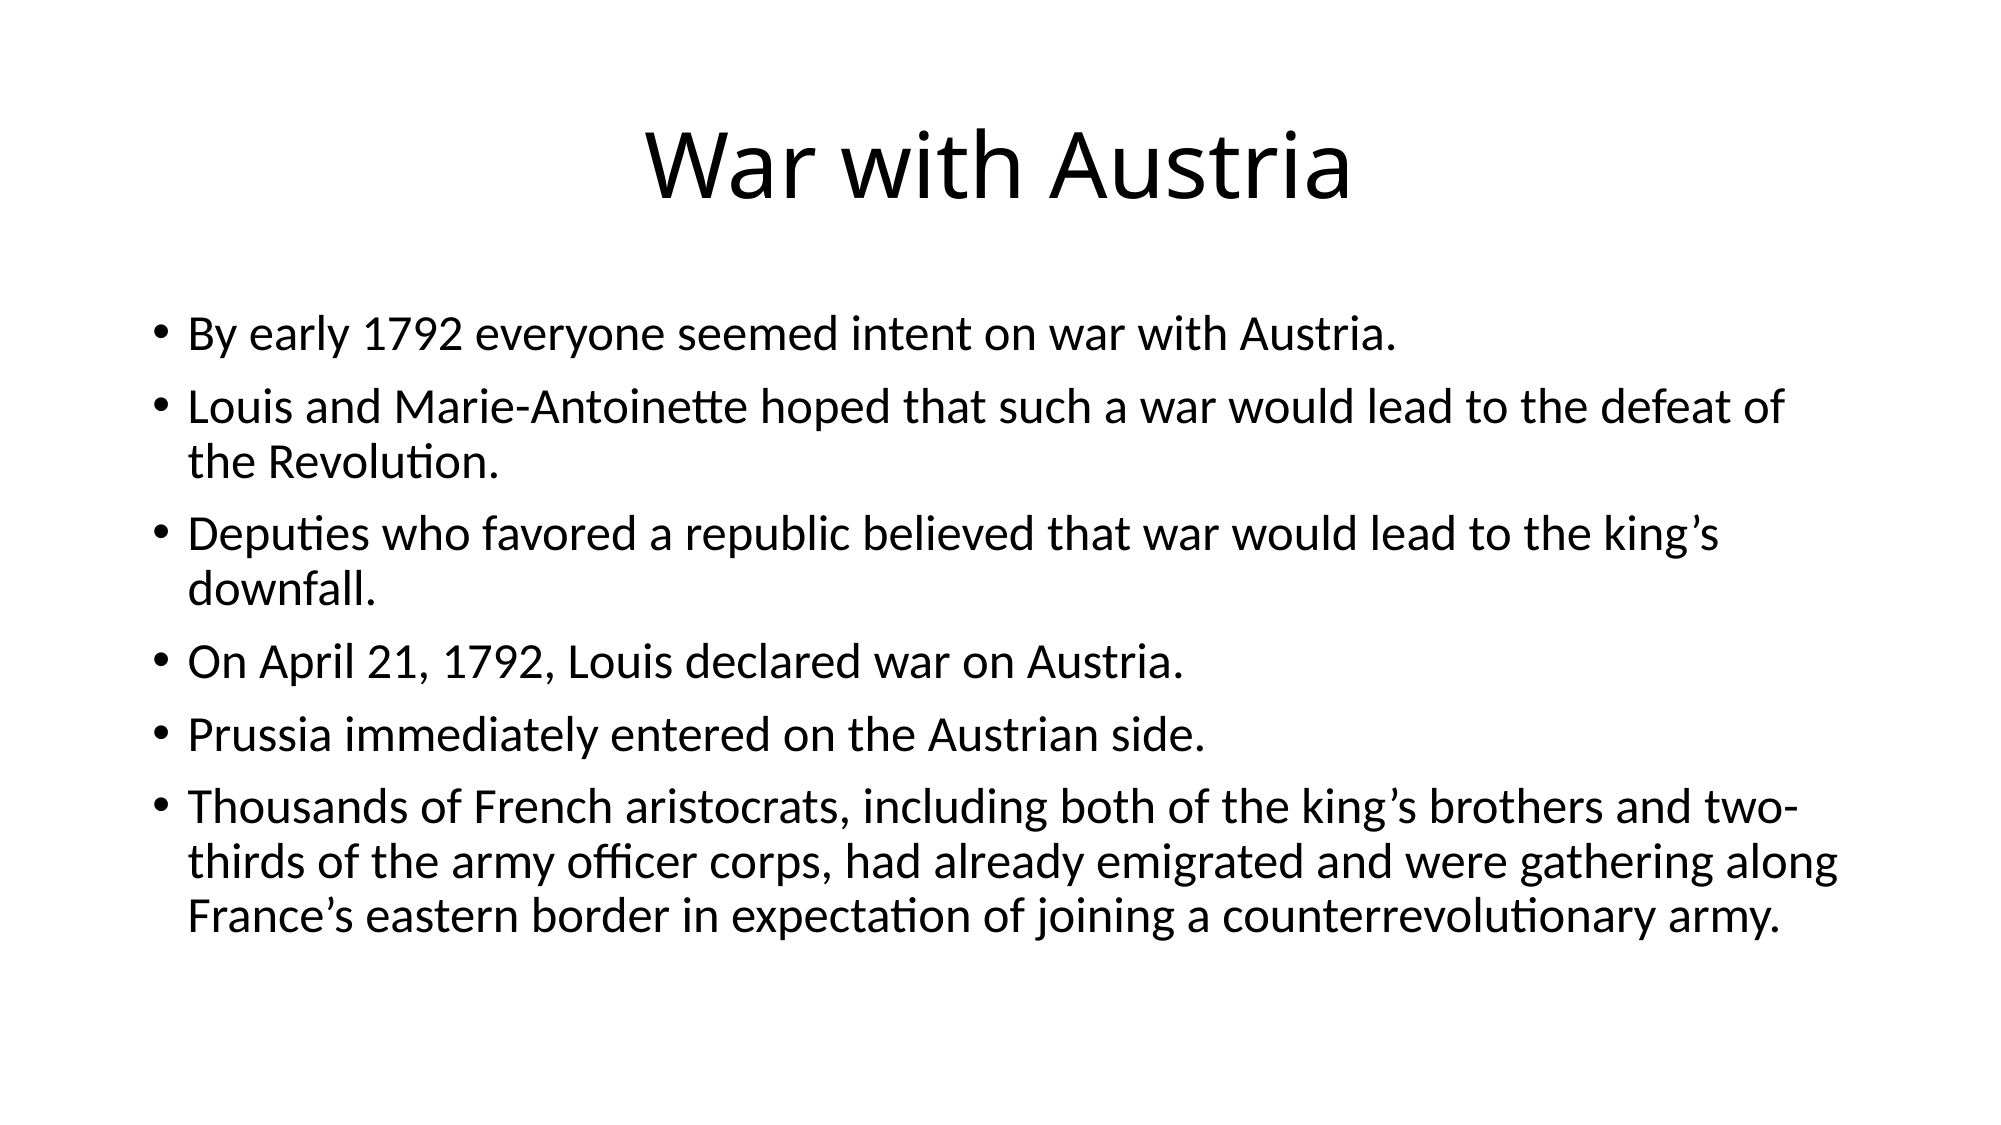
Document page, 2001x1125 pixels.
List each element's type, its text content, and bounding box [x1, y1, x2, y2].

title War with Austria [137, 59, 1863, 278]
list By early 1792 everyone seemed intent on war with Austria. Louis and Marie-Antoinette hoped that such a war would lead to the defeat of the Revolution. Deputies who favored a republic believed that war would lead to the king’s downfall. On April 21, 1792, Louis declared war on Austria. Prussia immediately entered on the Austrian side. Thousands of French aristocrats, including both of the king’s brothers and two-thirds of the army officer corps, had already emigrated and were gathering along France’s eastern border in expectation of joining a counterrevolutionary army. [137, 299, 1863, 1014]
